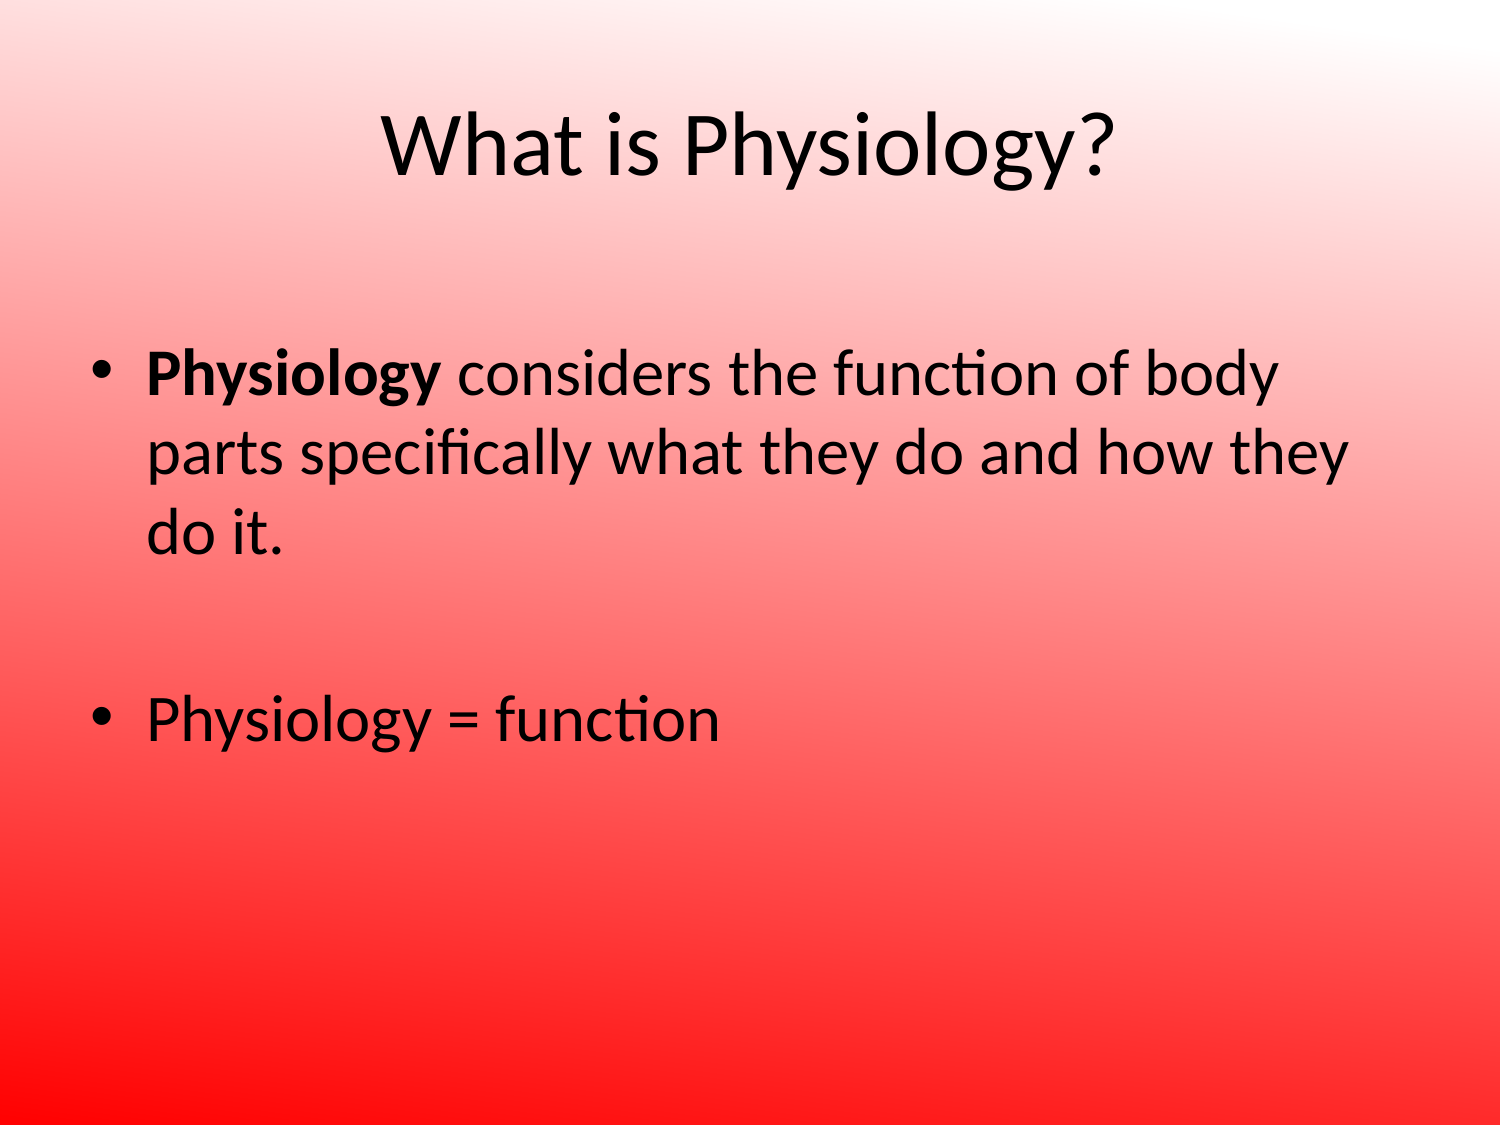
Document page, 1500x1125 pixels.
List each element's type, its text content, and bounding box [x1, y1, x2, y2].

list Physiology considers the function of body parts specifically what they do and how they do it. Physiology = function [75, 320, 1425, 911]
title What is Physiology? [75, 45, 1425, 233]
